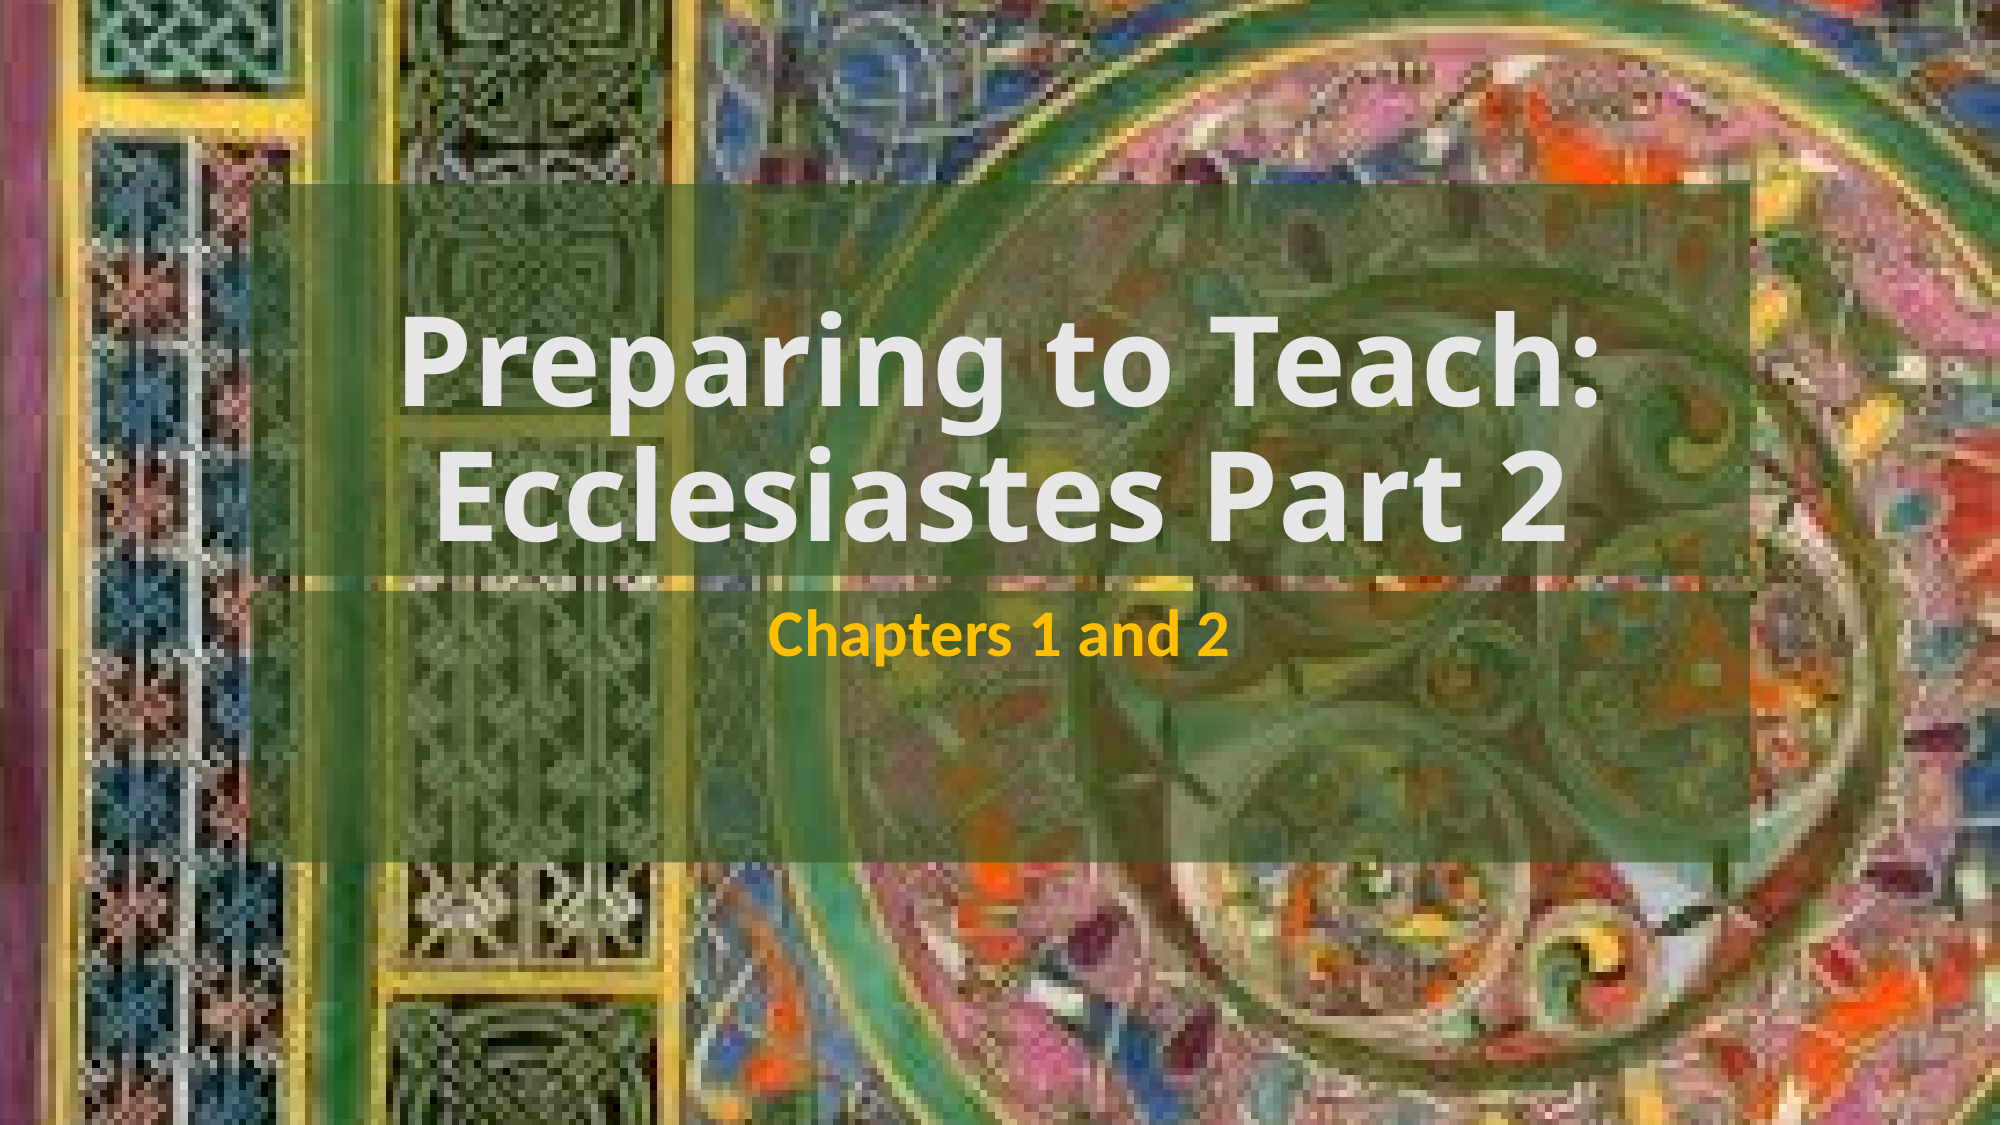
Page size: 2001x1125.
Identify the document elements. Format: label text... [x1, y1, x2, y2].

title Preparing to Teach: Ecclesiastes Part 2 [249, 184, 1750, 576]
picture [0, 0, 2000, 1125]
subtitle Chapters 1 and 2 [249, 590, 1750, 863]
